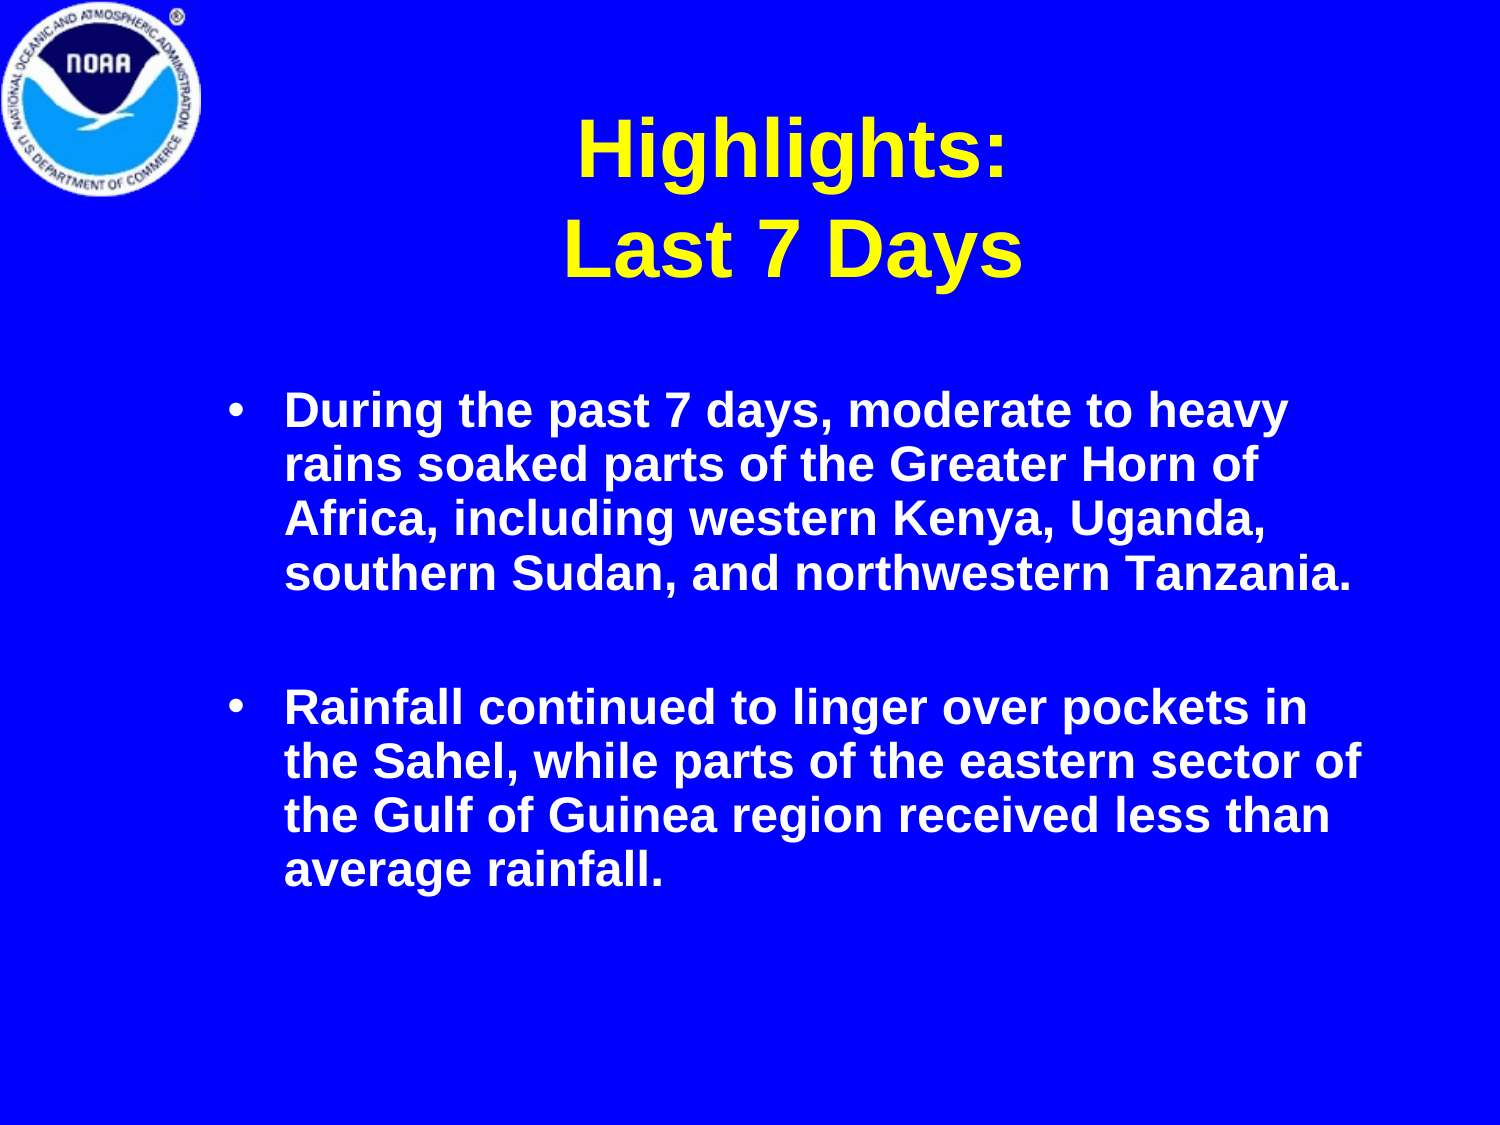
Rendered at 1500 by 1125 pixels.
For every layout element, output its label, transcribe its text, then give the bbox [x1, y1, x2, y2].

list During the past 7 days, moderate to heavy rains soaked parts of the Greater Horn of Africa, including western Kenya, Uganda, southern Sudan, and northwestern Tanzania. Rainfall continued to linger over pockets in the Sahel, while parts of the eastern sector of the Gulf of Guinea region received less than average rainfall. [212, 324, 1400, 913]
title Highlights: Last 7 Days [200, 99, 1388, 288]
picture [0, 0, 200, 200]
